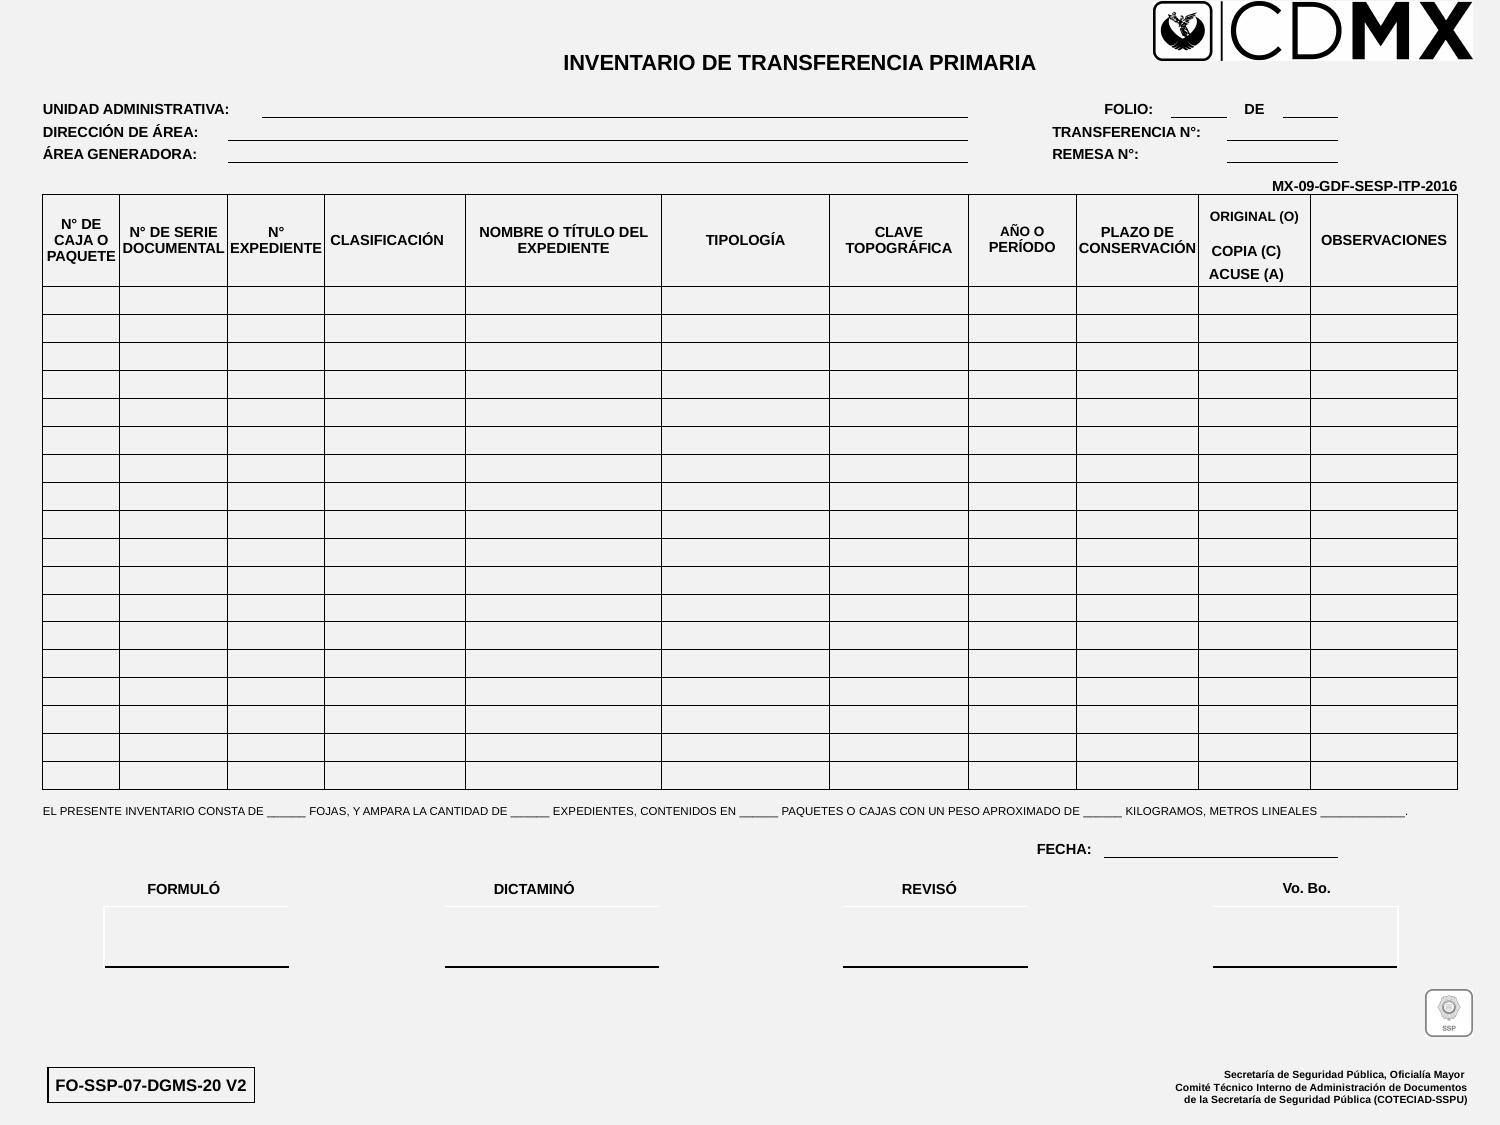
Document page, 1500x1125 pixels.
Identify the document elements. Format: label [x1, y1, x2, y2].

table_cell [1311, 483, 1457, 510]
table_cell [325, 678, 465, 705]
table_cell [120, 287, 227, 314]
table_cell [1311, 734, 1457, 761]
table_cell [969, 287, 1076, 314]
table_cell [120, 343, 227, 370]
table_cell [43, 622, 119, 649]
table_cell [1199, 539, 1310, 566]
table_cell [969, 195, 1076, 286]
table_cell [120, 567, 227, 594]
table_cell [325, 371, 465, 398]
table_cell [466, 678, 661, 705]
table_cell [1077, 427, 1198, 454]
table_cell [1199, 762, 1310, 789]
table_cell [662, 195, 829, 286]
table_cell [1077, 195, 1198, 286]
table_cell [325, 706, 465, 733]
table_cell [120, 455, 227, 482]
table_cell [325, 399, 465, 426]
table_cell [1199, 195, 1310, 286]
picture [1153, 1, 1473, 61]
table_cell [662, 734, 829, 761]
table_cell [466, 455, 661, 482]
table_cell [43, 427, 119, 454]
table_cell [1311, 427, 1457, 454]
table_cell [1077, 595, 1198, 621]
table_cell [466, 511, 661, 538]
table_cell [466, 622, 661, 649]
table_cell [1311, 567, 1457, 594]
table_cell [1077, 567, 1198, 594]
table_cell [120, 427, 227, 454]
table_cell [1077, 706, 1198, 733]
table_cell [120, 706, 227, 733]
table_cell [325, 734, 465, 761]
table_cell [1311, 399, 1457, 426]
table_cell [228, 483, 324, 510]
table_cell [120, 622, 227, 649]
table_cell [466, 287, 661, 314]
table_cell [120, 195, 227, 286]
table_cell [969, 343, 1076, 370]
table_cell [1199, 706, 1310, 733]
table_cell [466, 483, 661, 510]
table_cell [662, 622, 829, 649]
table_cell [1311, 371, 1457, 398]
table_cell [43, 539, 119, 566]
table_cell [969, 539, 1076, 566]
table_cell [1199, 567, 1310, 594]
table_cell [228, 706, 324, 733]
table_cell [1199, 343, 1310, 370]
table_cell [120, 539, 227, 566]
table_cell [1077, 343, 1198, 370]
table_cell [662, 650, 829, 677]
table_cell [662, 511, 829, 538]
table_cell [830, 511, 968, 538]
table_cell [830, 427, 968, 454]
table_cell [43, 595, 119, 621]
table_cell [662, 427, 829, 454]
text_box [929, 989, 1484, 1125]
table_cell [120, 399, 227, 426]
table_cell [120, 678, 227, 705]
table_cell [325, 511, 465, 538]
table_cell [1311, 622, 1457, 649]
table_cell [662, 315, 829, 342]
table_cell [43, 287, 119, 314]
table_cell [1077, 483, 1198, 510]
table_cell [1199, 427, 1310, 454]
table_cell [1199, 371, 1310, 398]
table_cell [1077, 650, 1198, 677]
table_cell [969, 427, 1076, 454]
table_cell [43, 371, 119, 398]
table_cell [43, 567, 119, 594]
table_cell [969, 595, 1076, 621]
table_cell [1077, 287, 1198, 314]
table_cell [1311, 678, 1457, 705]
table_cell [228, 650, 324, 677]
table_cell [830, 650, 968, 677]
table_cell [466, 399, 661, 426]
table_cell [969, 371, 1076, 398]
table_cell [43, 511, 119, 538]
text_box [47, 1067, 255, 1103]
table_cell [830, 371, 968, 398]
table_cell [43, 315, 119, 342]
table_cell [466, 567, 661, 594]
table_cell [325, 595, 465, 621]
table_cell [1311, 343, 1457, 370]
table_cell [830, 567, 968, 594]
table_cell [1199, 734, 1310, 761]
table_cell [228, 762, 324, 789]
table_header [43, 47, 1458, 75]
table_cell [325, 483, 465, 510]
table_cell [1199, 678, 1310, 705]
table_cell [1311, 539, 1457, 566]
table_cell [43, 399, 119, 426]
table_cell [228, 567, 324, 594]
table_cell [830, 622, 968, 649]
table_cell [43, 75, 1458, 194]
table_cell [662, 762, 829, 789]
table_cell [466, 195, 661, 286]
table_cell [662, 567, 829, 594]
table_cell [228, 399, 324, 426]
table_cell [830, 678, 968, 705]
table_cell [325, 650, 465, 677]
table_cell [1077, 539, 1198, 566]
table_cell [325, 567, 465, 594]
table_cell [969, 315, 1076, 342]
table_cell [830, 315, 968, 342]
table_cell [1199, 287, 1310, 314]
table_cell [228, 455, 324, 482]
table_cell [969, 483, 1076, 510]
table_cell [1077, 455, 1198, 482]
table_cell [228, 371, 324, 398]
table_cell [325, 539, 465, 566]
table_cell [662, 706, 829, 733]
table_cell [325, 455, 465, 482]
table_cell [1199, 399, 1310, 426]
table_cell [228, 678, 324, 705]
table_cell [466, 595, 661, 621]
table_cell [969, 622, 1076, 649]
table_cell [43, 734, 119, 761]
table_cell [830, 287, 968, 314]
table_cell [228, 734, 324, 761]
table_cell [120, 511, 227, 538]
table_header [105, 907, 1397, 967]
table_cell [830, 595, 968, 621]
table_cell [830, 195, 968, 286]
table_cell [1077, 315, 1198, 342]
table_cell [969, 706, 1076, 733]
table_cell [325, 427, 465, 454]
table_cell [43, 678, 119, 705]
table_cell [662, 455, 829, 482]
table_cell [662, 371, 829, 398]
table_cell [1199, 455, 1310, 482]
table_cell [1077, 678, 1198, 705]
table_cell [325, 315, 465, 342]
table_cell [662, 399, 829, 426]
table_cell [228, 539, 324, 566]
table_cell [228, 315, 324, 342]
table_cell [662, 539, 829, 566]
table_cell [228, 595, 324, 621]
table_cell [969, 650, 1076, 677]
table_cell [969, 567, 1076, 594]
table_cell [969, 399, 1076, 426]
table_cell [1311, 287, 1457, 314]
table_cell [1199, 650, 1310, 677]
table_cell [120, 315, 227, 342]
table_cell [1199, 315, 1310, 342]
table_cell [1311, 650, 1457, 677]
table_cell [662, 678, 829, 705]
table_cell [466, 539, 661, 566]
table_cell [120, 650, 227, 677]
table_cell [325, 287, 465, 314]
table_cell [1311, 315, 1457, 342]
table_cell [325, 622, 465, 649]
table_cell [1077, 734, 1198, 761]
table_cell [1077, 762, 1198, 789]
table_cell [120, 762, 227, 789]
table_cell [228, 511, 324, 538]
table_cell [830, 343, 968, 370]
table_cell [466, 343, 661, 370]
table_cell [43, 483, 119, 510]
table_cell [969, 734, 1076, 761]
table_cell [228, 287, 324, 314]
table_cell [466, 371, 661, 398]
table_cell [228, 622, 324, 649]
table_cell [325, 195, 465, 286]
table_cell [466, 734, 661, 761]
table_cell [43, 762, 119, 789]
table_cell [662, 343, 829, 370]
table_cell [228, 195, 324, 286]
table_cell [830, 483, 968, 510]
table_cell [43, 195, 119, 286]
table_cell [120, 371, 227, 398]
table_cell [830, 539, 968, 566]
table_cell [1077, 511, 1198, 538]
table_cell [1199, 622, 1310, 649]
table_cell [325, 762, 465, 789]
table_cell [120, 483, 227, 510]
table_cell [830, 455, 968, 482]
table_cell [1199, 595, 1310, 621]
table_cell [1311, 706, 1457, 733]
table_cell [43, 455, 119, 482]
table_cell [969, 511, 1076, 538]
table_cell [1311, 455, 1457, 482]
table_cell [43, 790, 1458, 897]
table_cell [120, 734, 227, 761]
table_cell [1311, 762, 1457, 789]
table_cell [1199, 483, 1310, 510]
table_cell [1311, 195, 1457, 286]
table_cell [466, 706, 661, 733]
table_cell [662, 287, 829, 314]
table_cell [43, 650, 119, 677]
table_cell [662, 595, 829, 621]
table_cell [466, 762, 661, 789]
table_cell [830, 706, 968, 733]
table_cell [43, 343, 119, 370]
table_cell [466, 427, 661, 454]
table_cell [325, 343, 465, 370]
table_cell [969, 678, 1076, 705]
table_cell [1077, 622, 1198, 649]
table_cell [969, 762, 1076, 789]
table_cell [1311, 595, 1457, 621]
table_cell [830, 399, 968, 426]
table_cell [466, 650, 661, 677]
table_cell [1311, 511, 1457, 538]
table_cell [1199, 511, 1310, 538]
table_cell [830, 762, 968, 789]
table_cell [43, 706, 119, 733]
table_cell [830, 734, 968, 761]
table_cell [228, 343, 324, 370]
table_cell [1077, 399, 1198, 426]
table_cell [120, 595, 227, 621]
table_cell [228, 427, 324, 454]
table_cell [1077, 371, 1198, 398]
table_cell [969, 455, 1076, 482]
table_cell [466, 315, 661, 342]
table_cell [662, 483, 829, 510]
